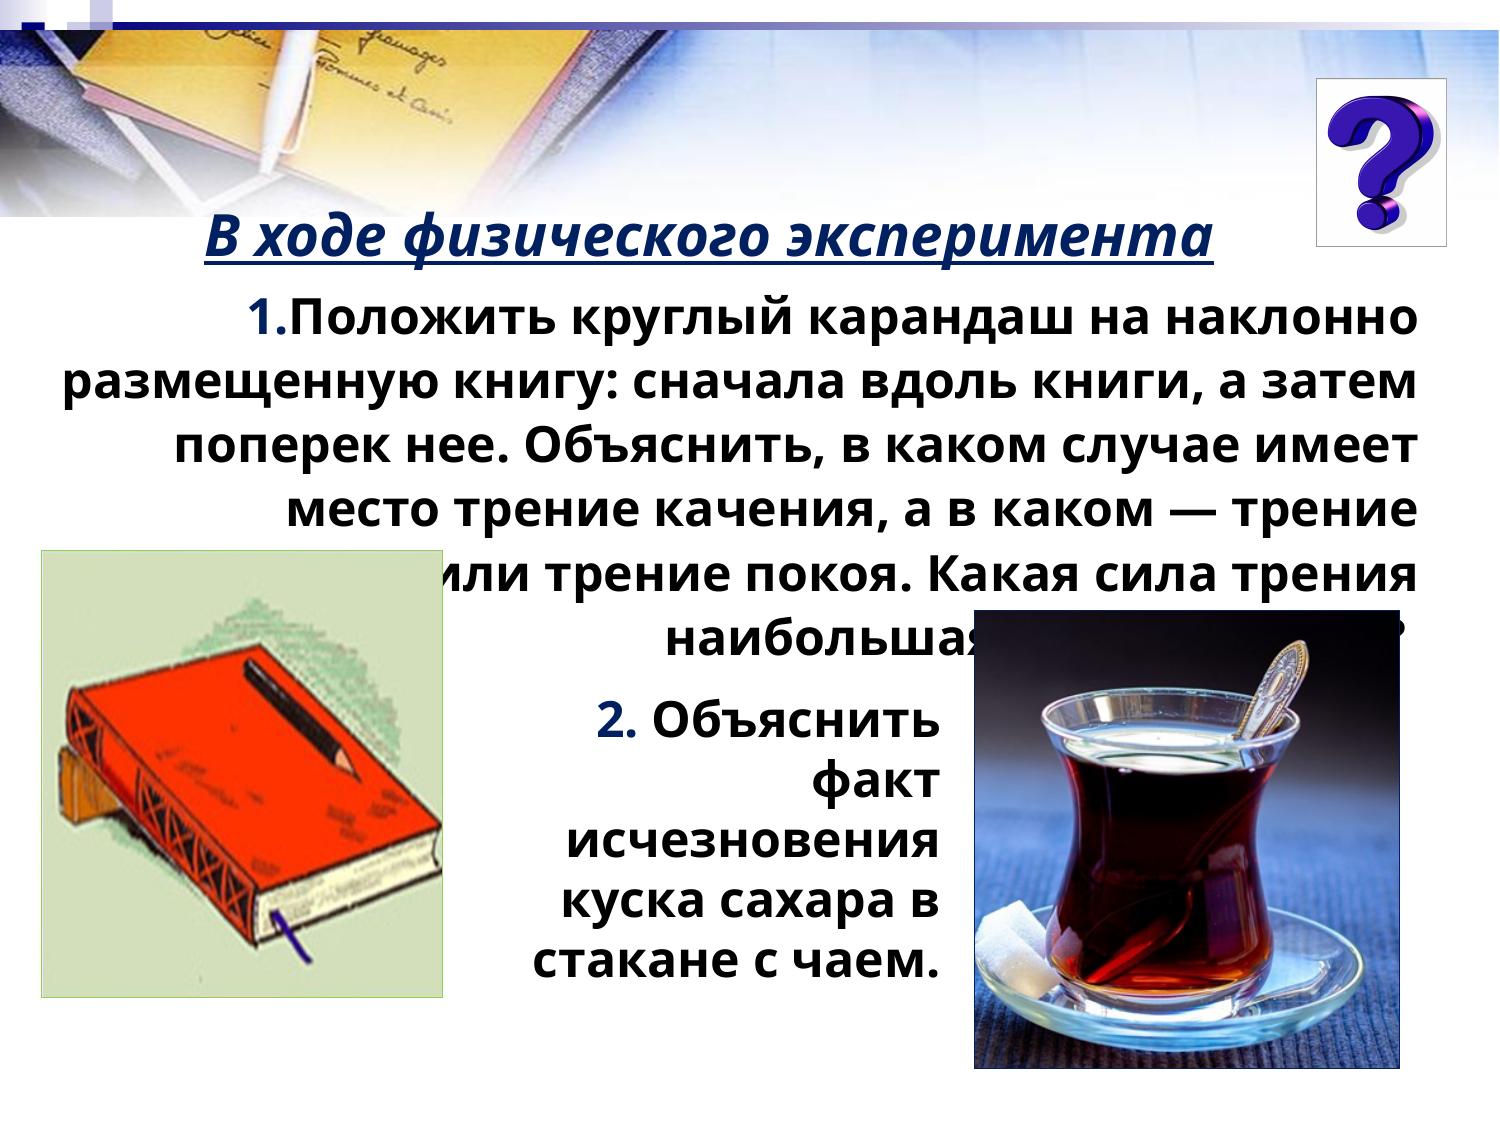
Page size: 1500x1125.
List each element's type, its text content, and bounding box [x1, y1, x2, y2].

picture [0, 30, 1499, 247]
picture [41, 550, 444, 998]
text_box 2. Объяснить факт исчезновения куска сахара в стакане с чаем. [483, 680, 956, 996]
text_box 1.Положить круглый карандаш на наклонно размещенную книгу: сначала вдоль книги, а затем поперек нее. Объяснить, в каком случае имеет место трение качения, а в каком — трение скольжения или трение покоя. Какая сила трения наибольшая? Наименьшая? [0, 272, 1435, 673]
picture [974, 609, 1400, 1069]
text_box В ходе физического эксперимента [189, 224, 1230, 272]
